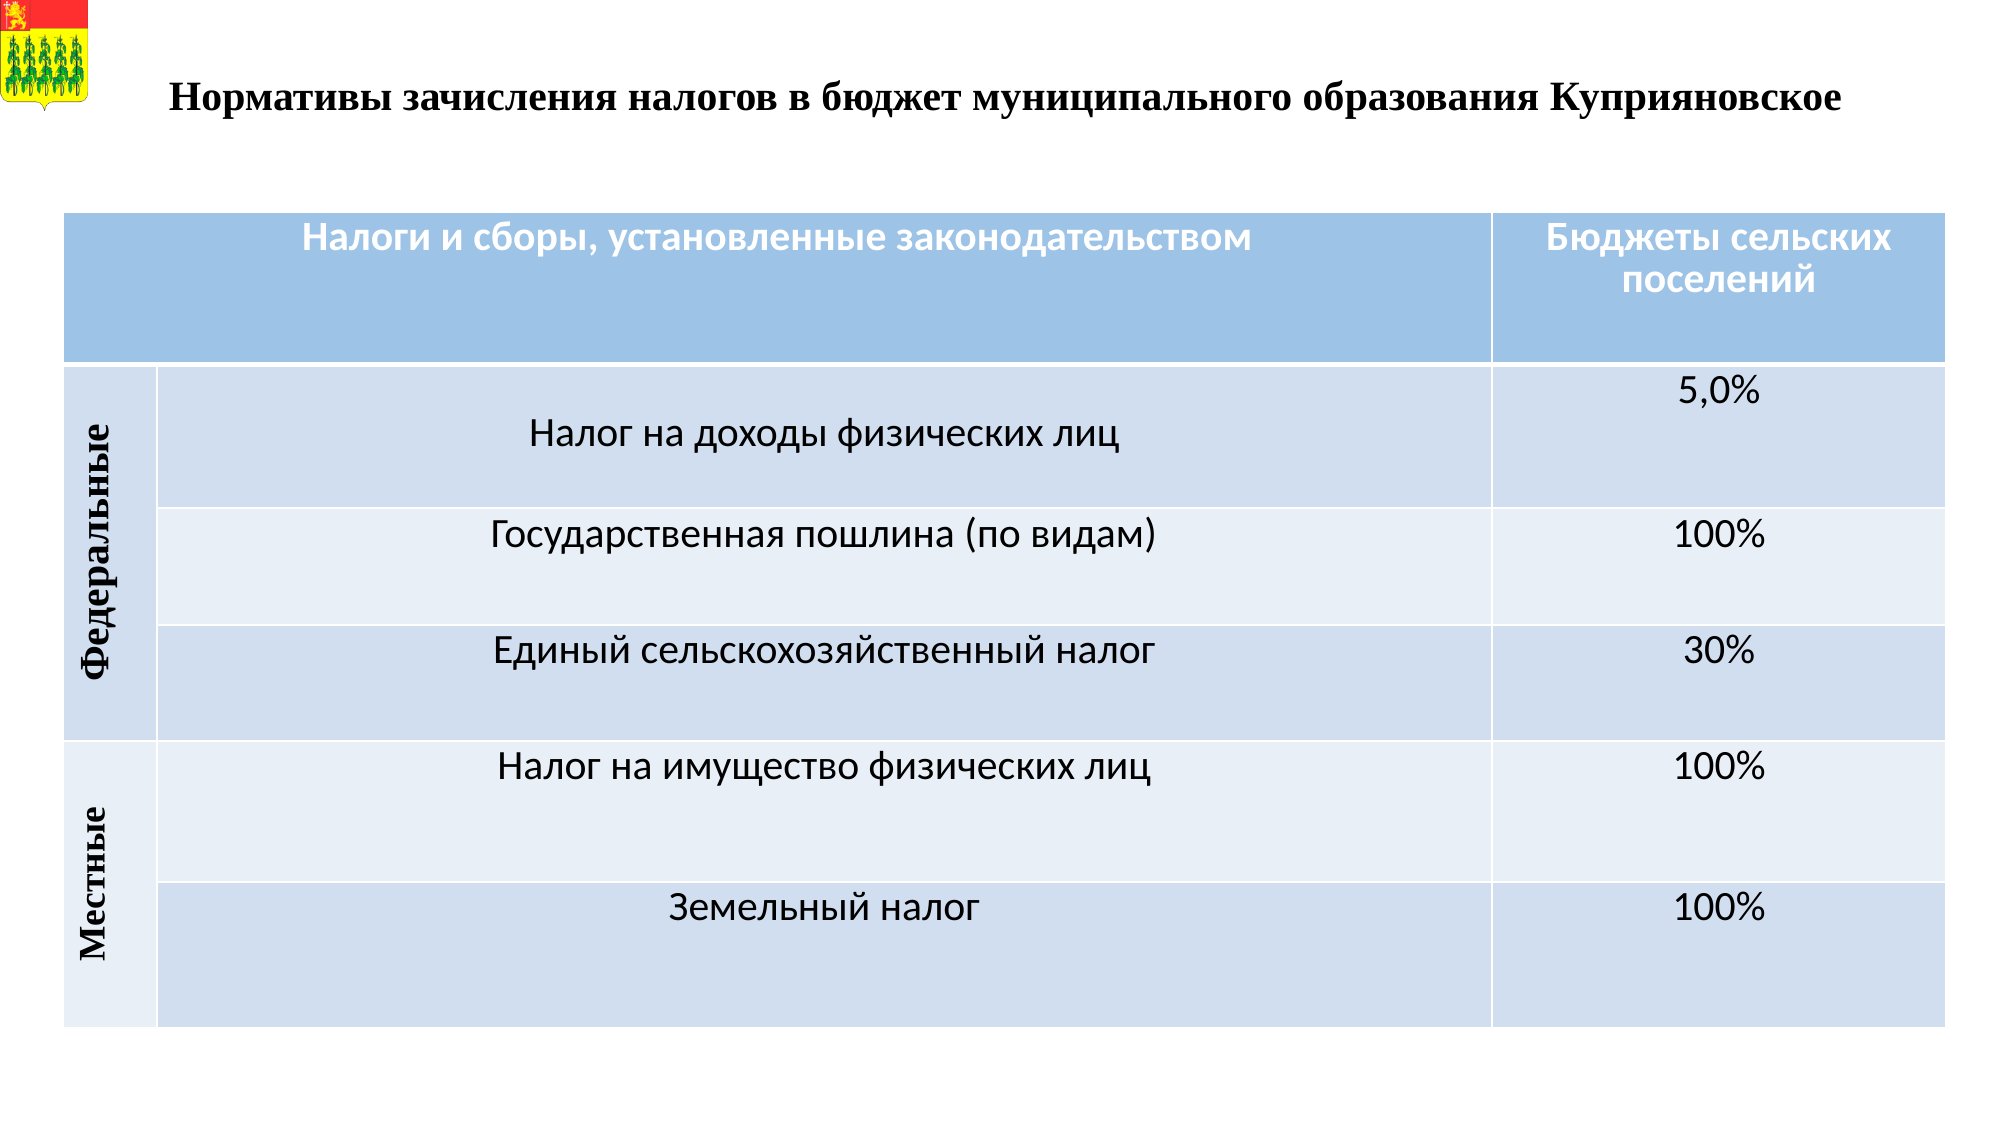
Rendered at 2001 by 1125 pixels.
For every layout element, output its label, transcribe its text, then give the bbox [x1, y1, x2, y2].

table_header Бюджеты сельских поселений [1493, 213, 1945, 362]
table_cell Земельный налог [158, 883, 1491, 1027]
table_cell Налог на имущество физических лиц [158, 742, 1491, 881]
table_cell 100% [1493, 742, 1945, 881]
table_cell Единый сельскохозяйственный налог [158, 626, 1491, 740]
title Нормативы зачисления налогов в бюджет муниципального образования Куприяновское [67, 58, 1944, 141]
table_cell 100% [1493, 509, 1945, 624]
table_cell 5,0% [1493, 367, 1945, 507]
table_cell Местные [64, 742, 156, 1027]
table_cell Государственная пошлина (по видам) [158, 509, 1491, 624]
picture [0, 0, 88, 111]
table_cell Налог на доходы физических лиц [158, 367, 1491, 507]
table_cell 30% [1493, 626, 1945, 740]
table_cell Федеральные [64, 367, 156, 740]
table_header Налоги и сборы, установленные законодательством [64, 213, 1491, 362]
table_cell 100% [1493, 883, 1945, 1027]
